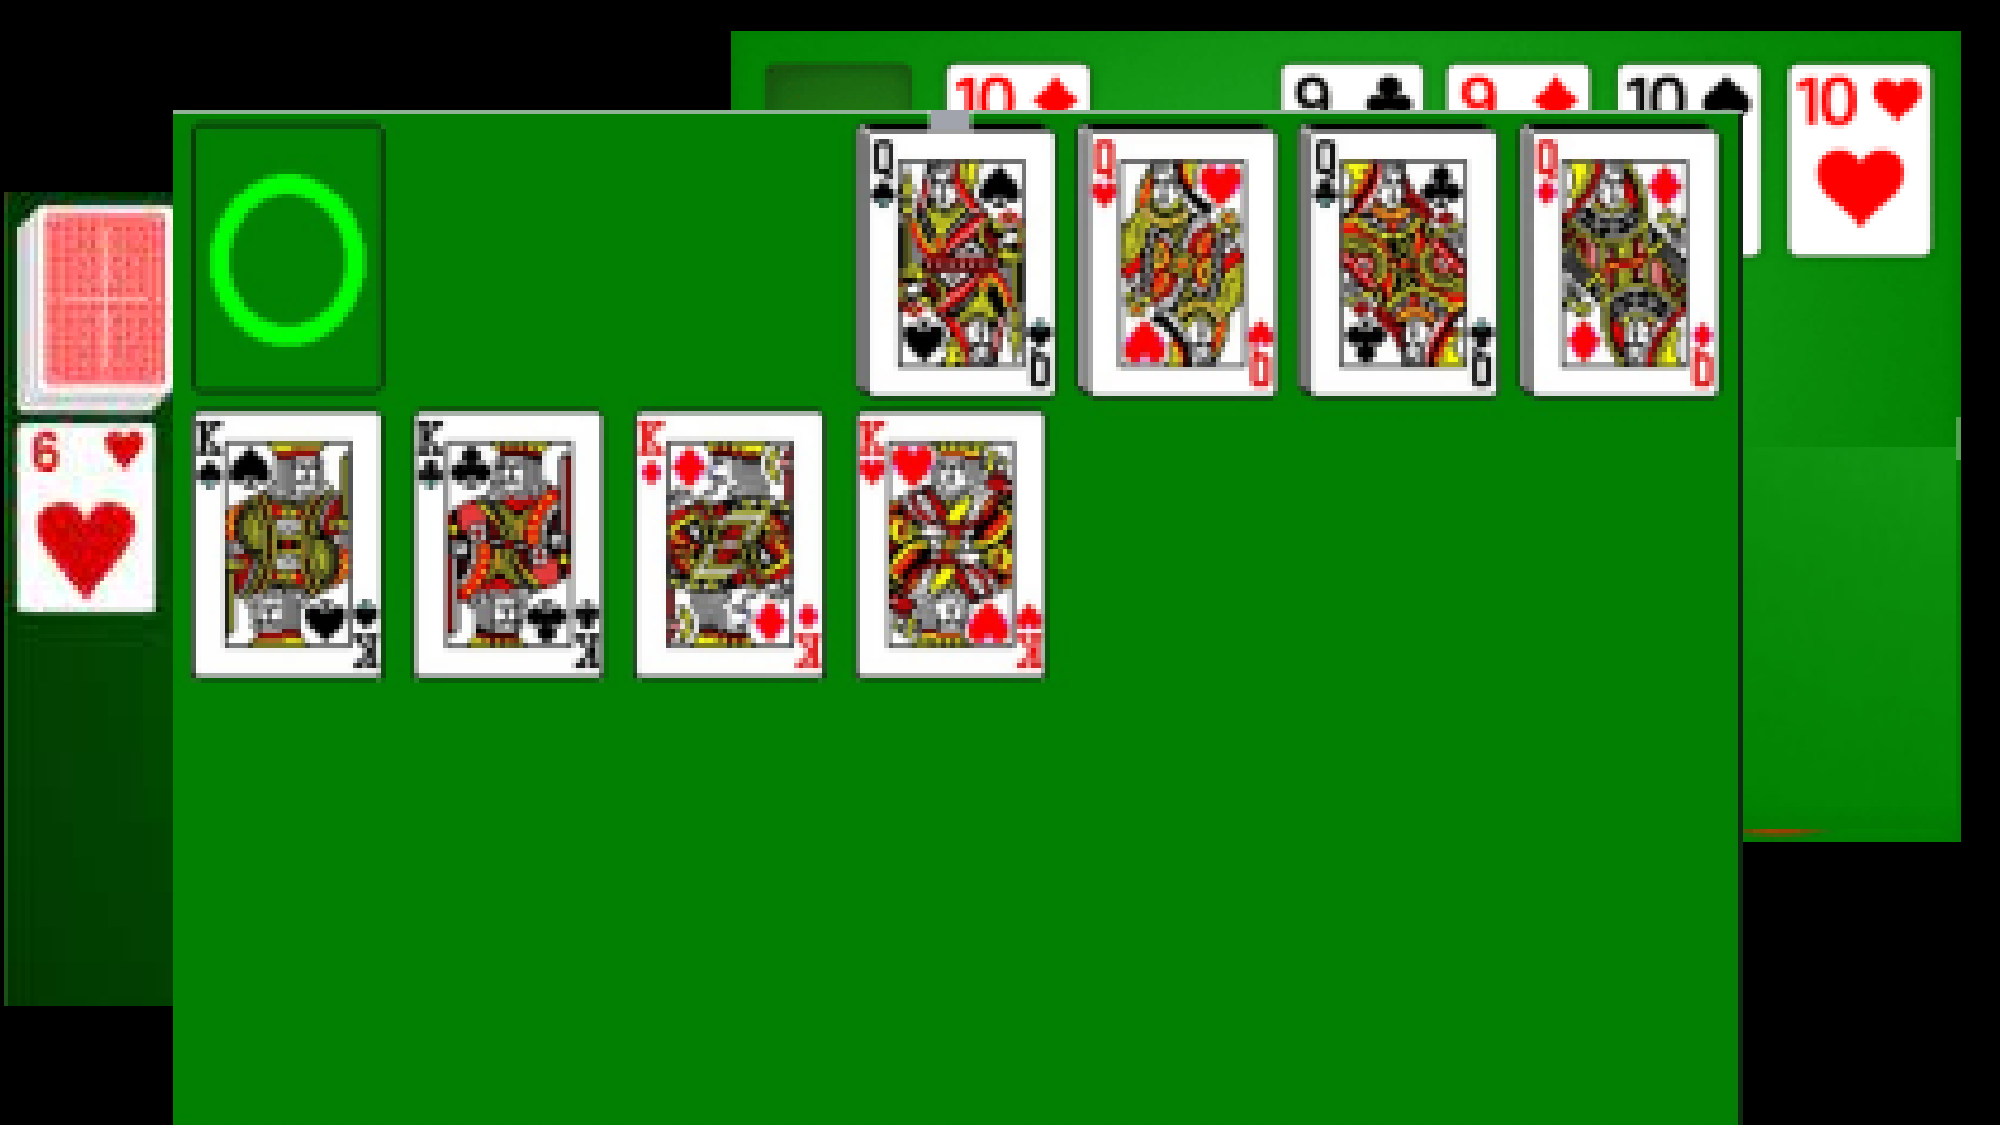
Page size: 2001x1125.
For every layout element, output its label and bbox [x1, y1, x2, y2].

picture [173, 31, 1961, 1125]
list [4, 192, 173, 1006]
